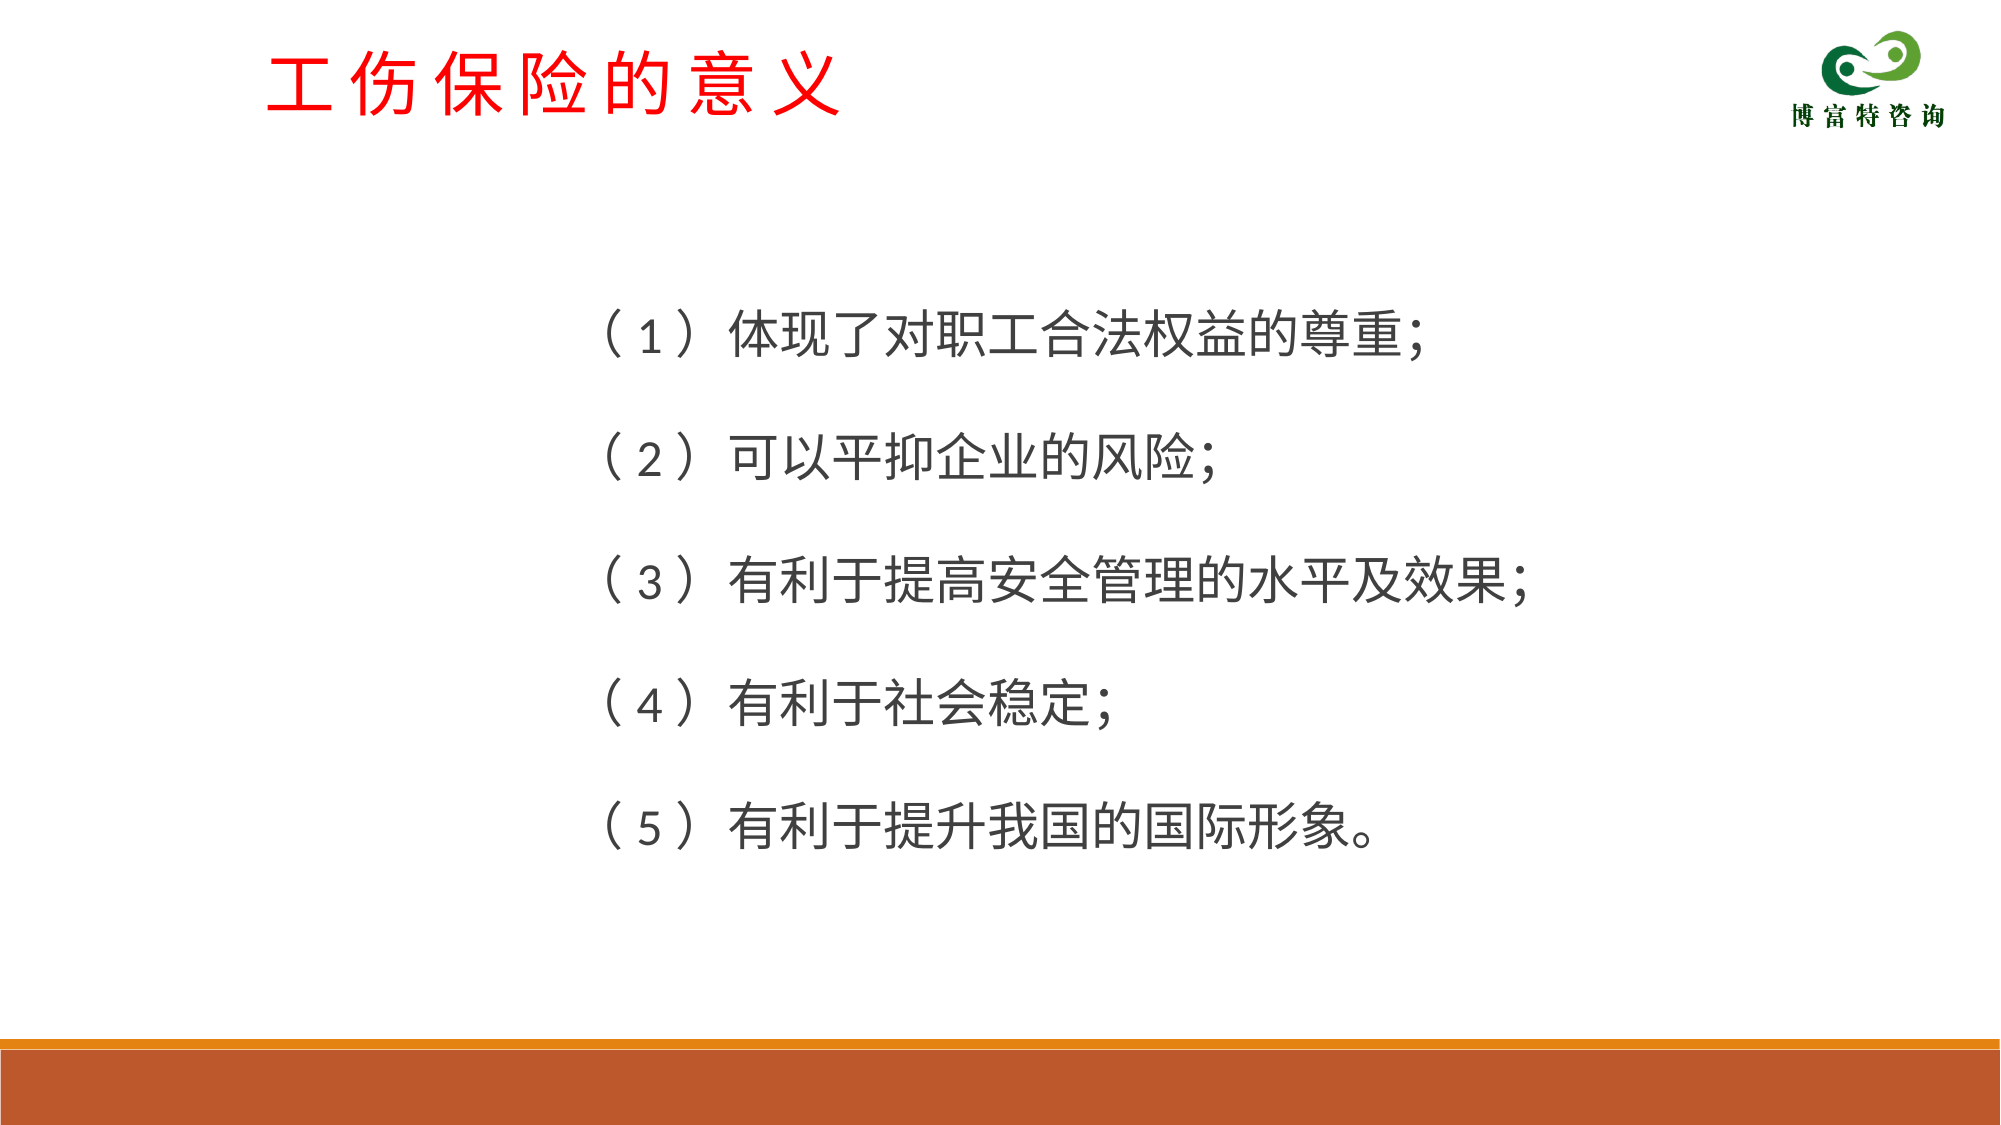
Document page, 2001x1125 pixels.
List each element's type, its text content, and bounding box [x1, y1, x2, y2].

picture [1772, 30, 1969, 131]
list （1）体现了对职工合法权益的尊重； （2）可以平抑企业的风险； （3）有利于提高安全管理的水平及效果； （4）有利于社会稳定； （5）有利于提升我国的国际形象。 [571, 262, 1751, 1006]
title 工 伤 保 险 的 意 义 [249, 31, 1611, 147]
